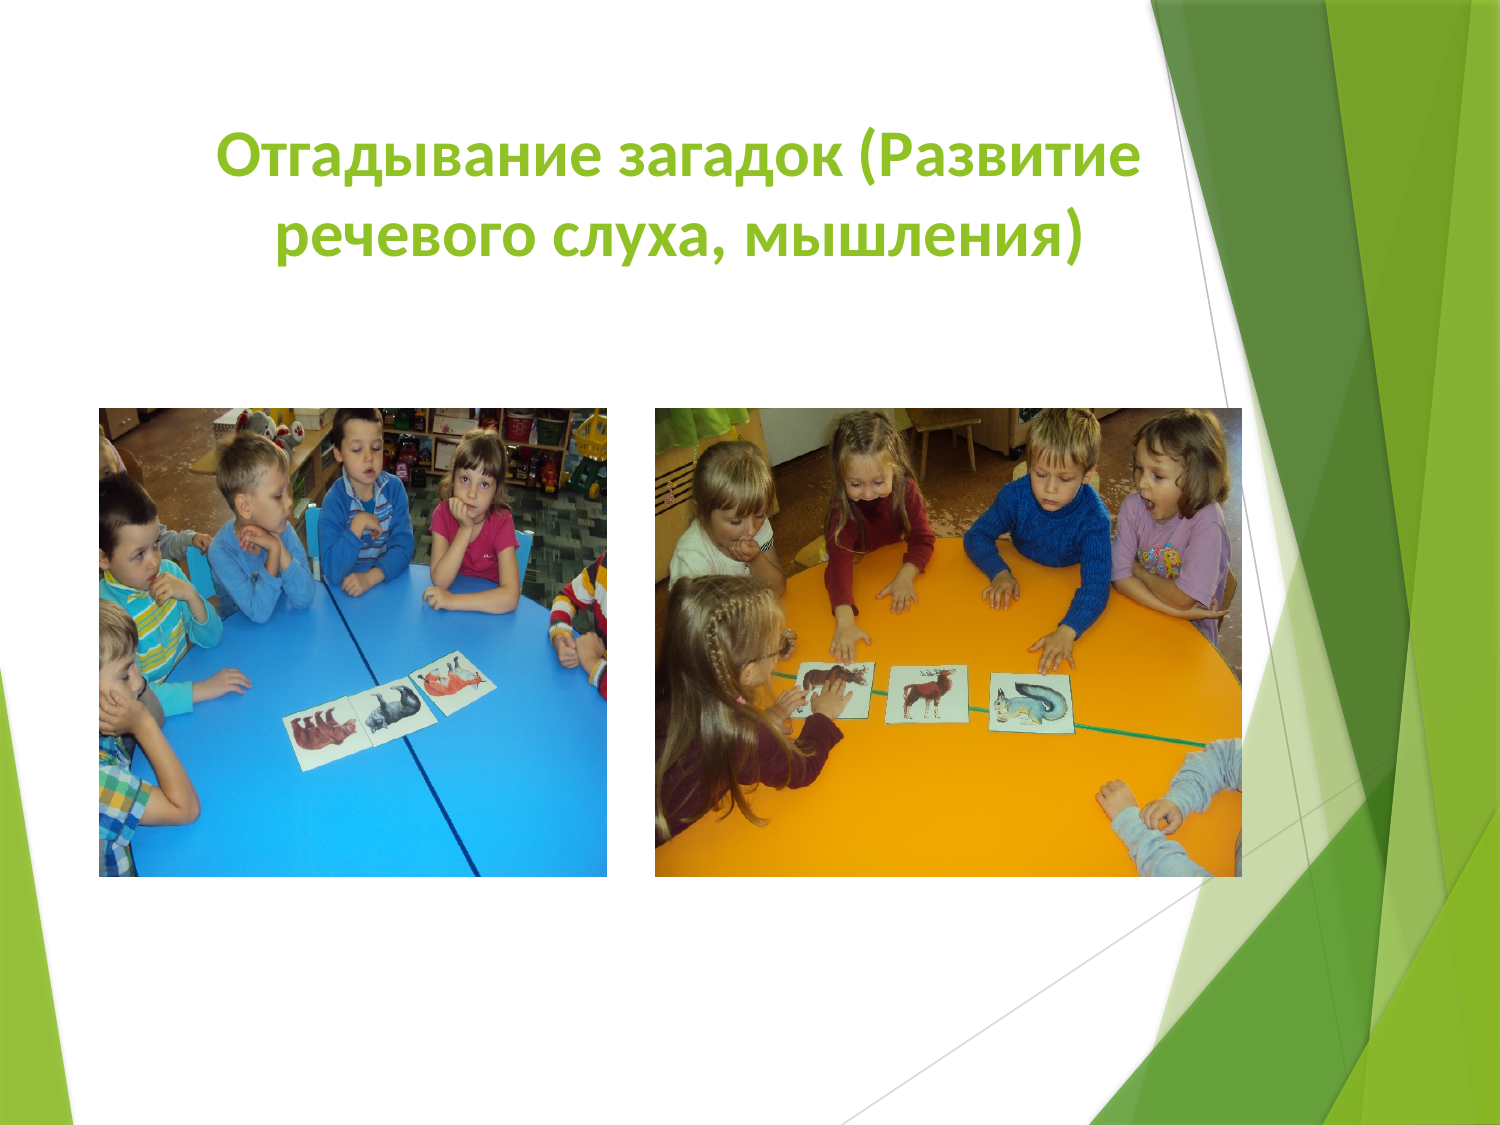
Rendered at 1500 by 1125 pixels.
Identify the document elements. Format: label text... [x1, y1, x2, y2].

title Отгадывание загадок (Развитие речевого слуха, мышления) [159, 101, 1201, 319]
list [99, 408, 607, 877]
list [654, 408, 1242, 877]
